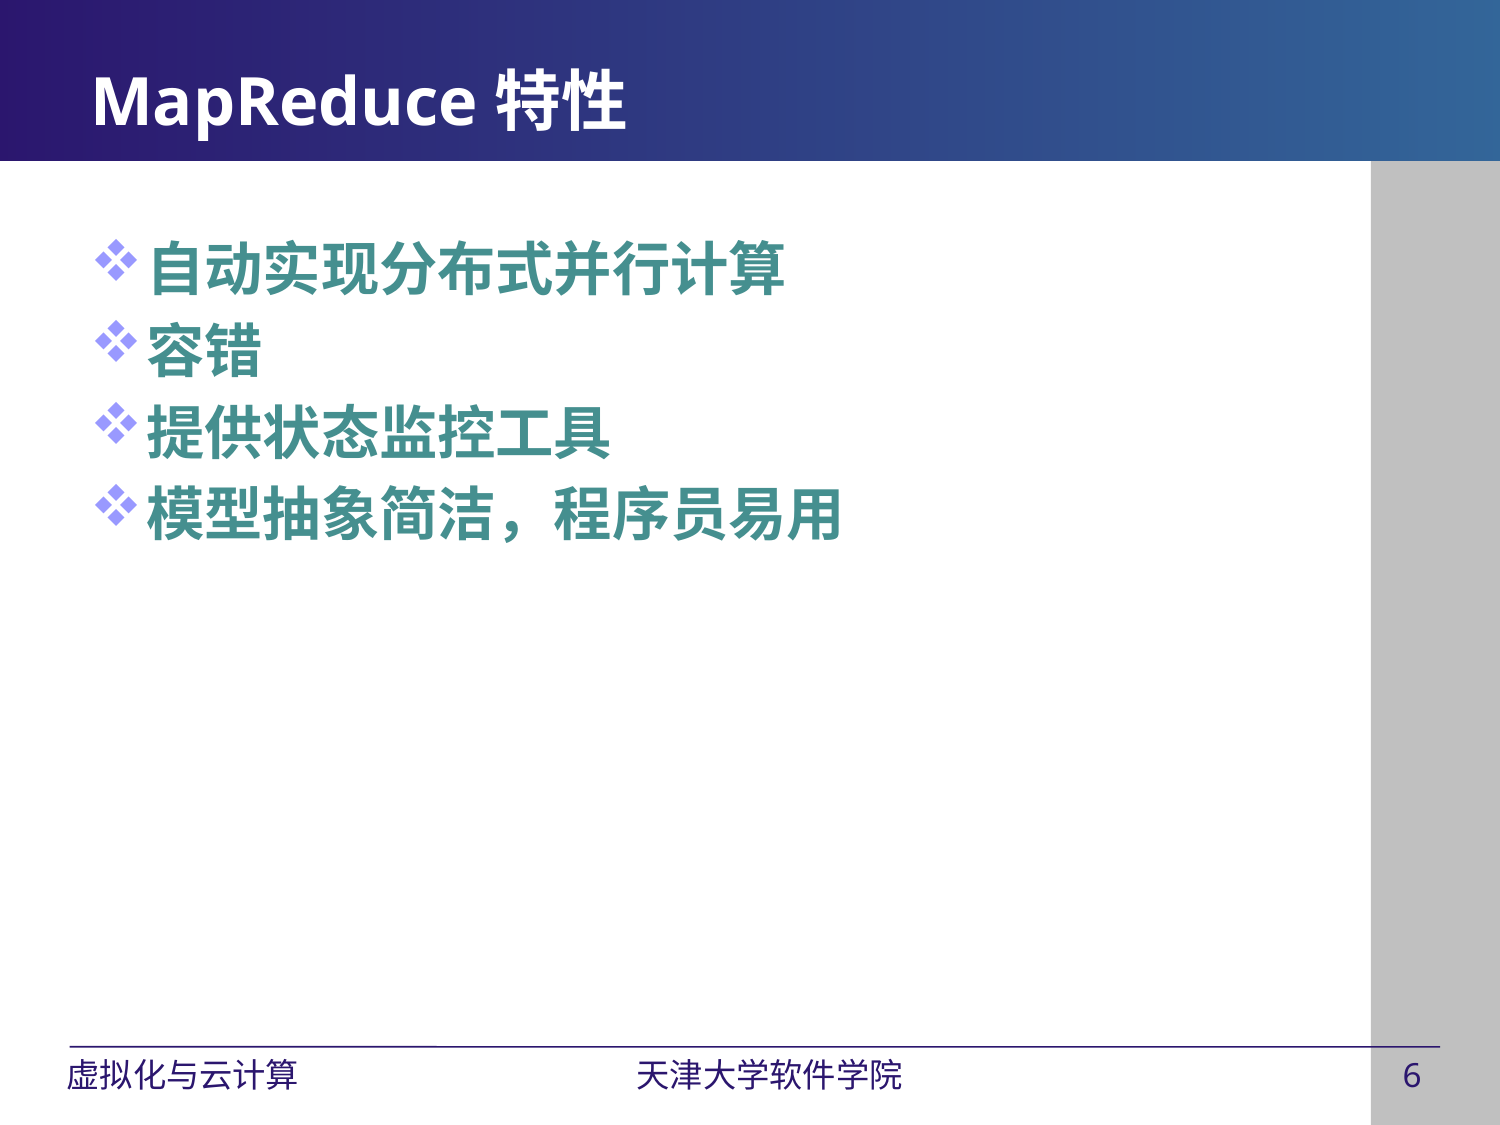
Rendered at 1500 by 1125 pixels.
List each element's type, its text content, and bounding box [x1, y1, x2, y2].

list 自动实现分布式并行计算 容错 提供状态监控工具 模型抽象简洁，程序员易用 [74, 224, 1426, 1038]
title MapReduce特性 [74, 52, 1088, 145]
